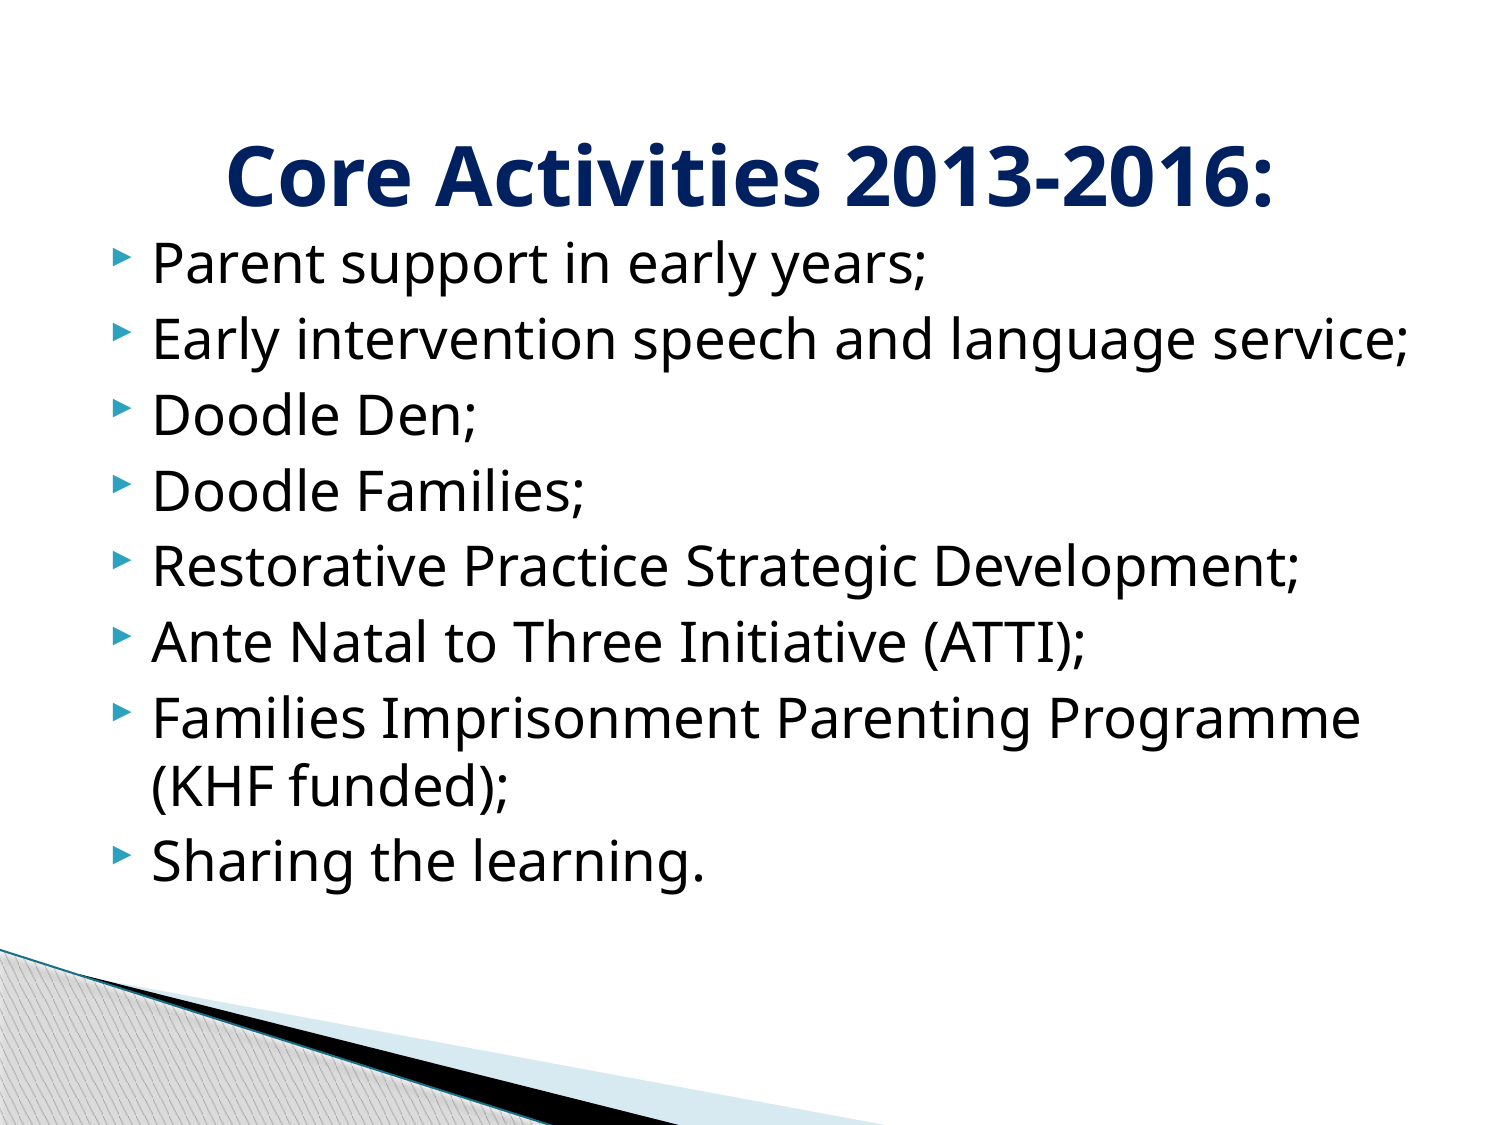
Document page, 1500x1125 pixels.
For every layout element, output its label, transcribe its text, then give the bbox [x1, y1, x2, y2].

title Core Activities 2013-2016: [75, 79, 1425, 268]
list Parent support in early years; Early intervention speech and language service; Doodle Den; Doodle Families; Restorative Practice Strategic Development; Ante Natal to Three Initiative (ATTI); Families Imprisonment Parenting Programme (KHF funded); Sharing the learning. [76, 219, 1427, 1012]
